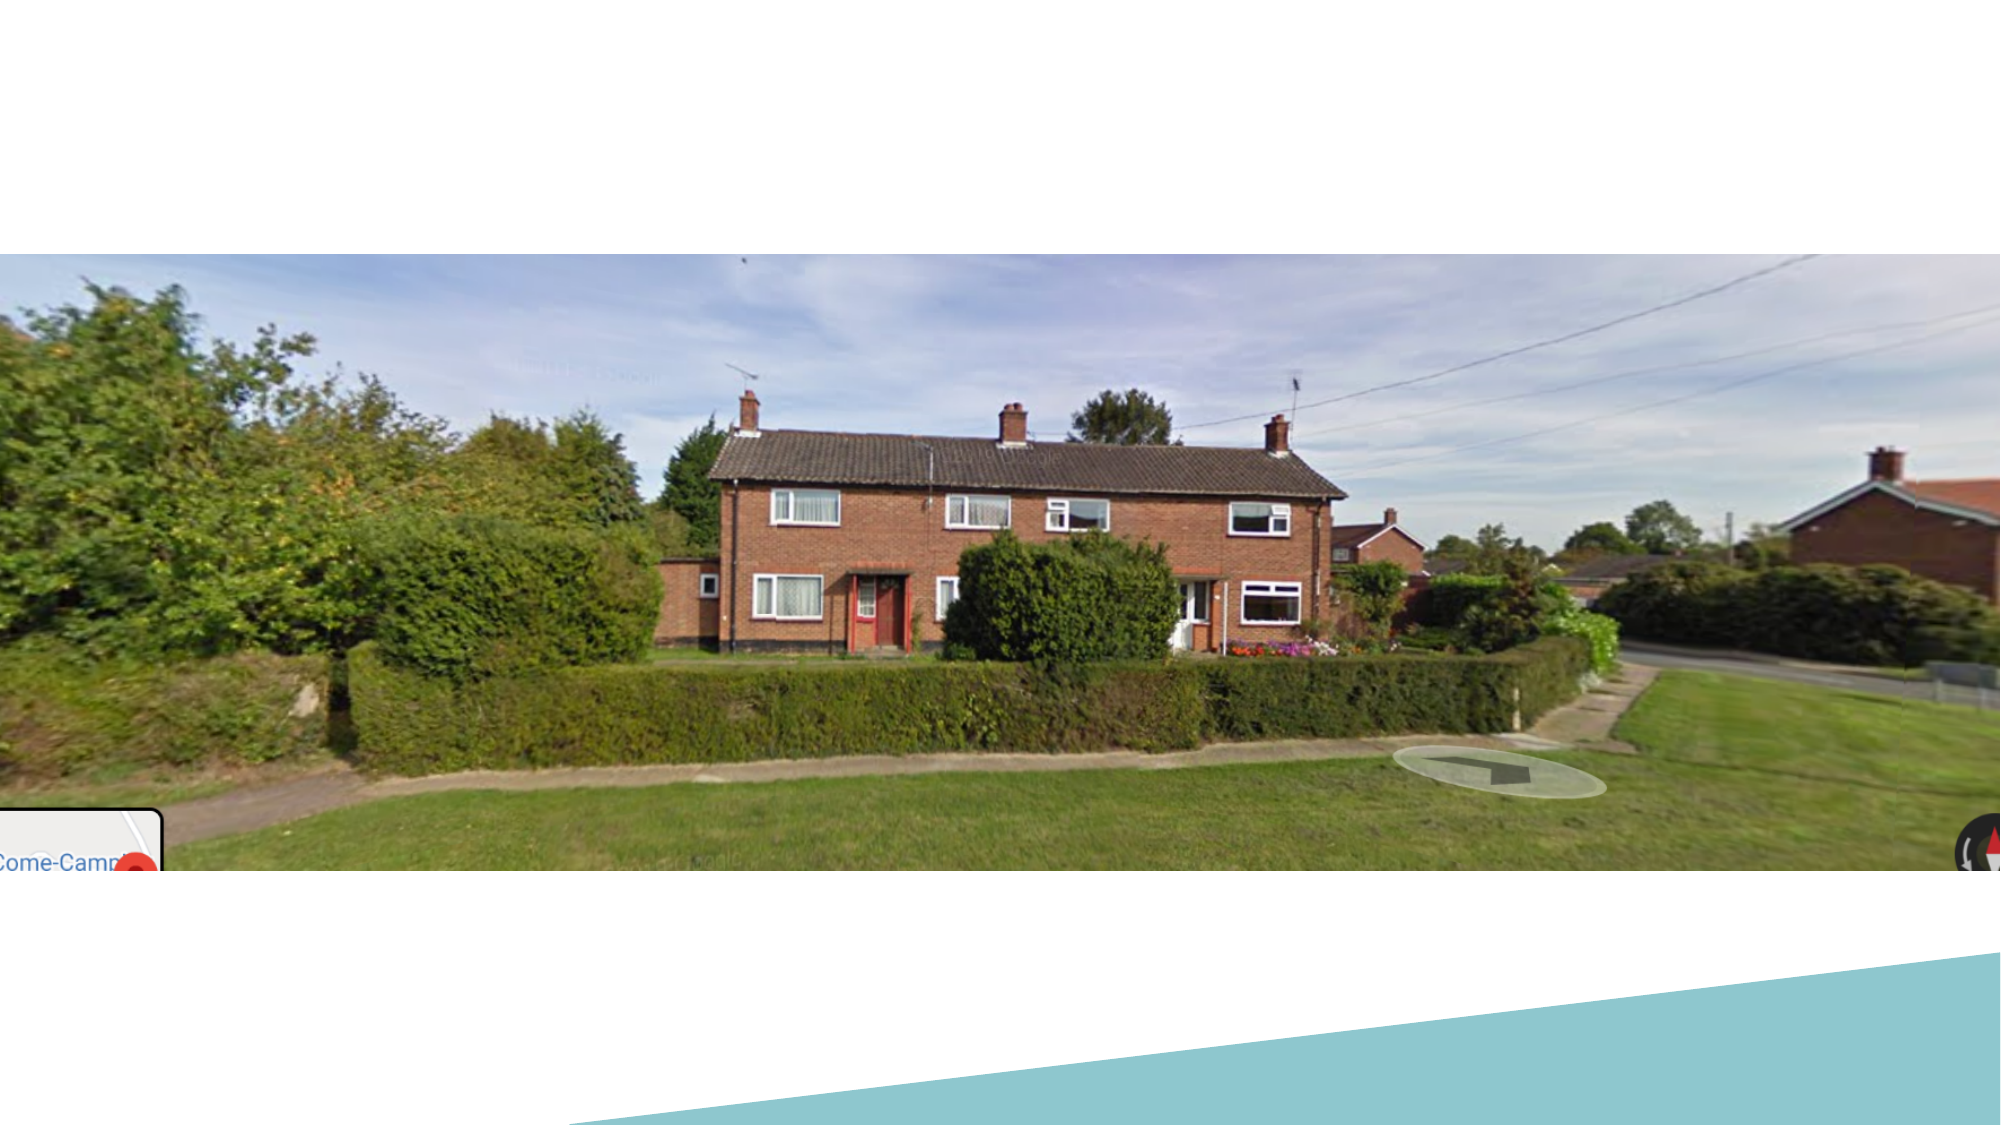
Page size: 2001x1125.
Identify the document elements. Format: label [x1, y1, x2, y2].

picture [0, 254, 2000, 871]
